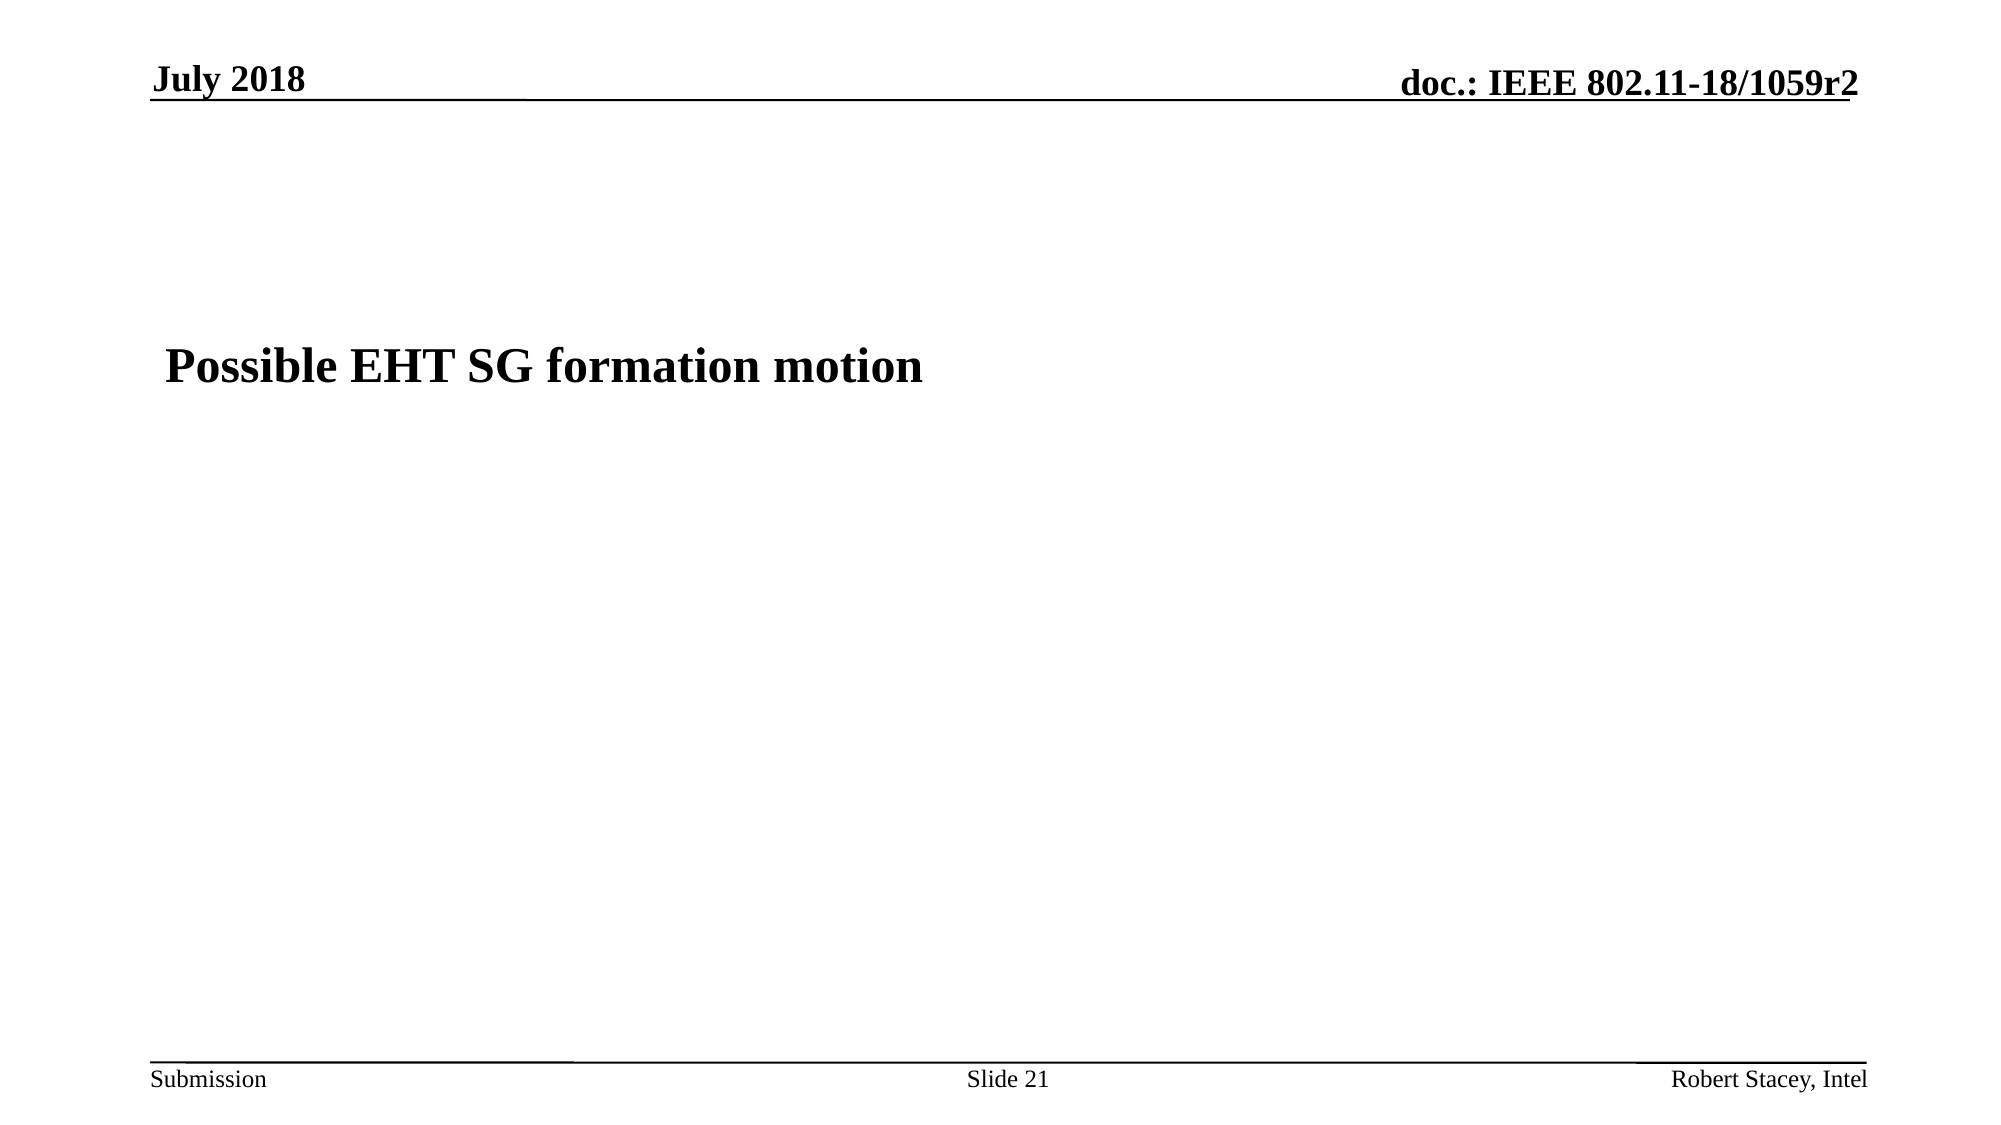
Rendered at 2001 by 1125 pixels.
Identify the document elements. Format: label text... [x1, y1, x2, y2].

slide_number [152, 54, 563, 100]
list Possible EHT SG formation motion [149, 324, 1850, 1000]
footer Robert Stacey, Intel [1171, 1061, 1869, 1093]
slide_number Slide 21 [950, 1061, 1067, 1123]
